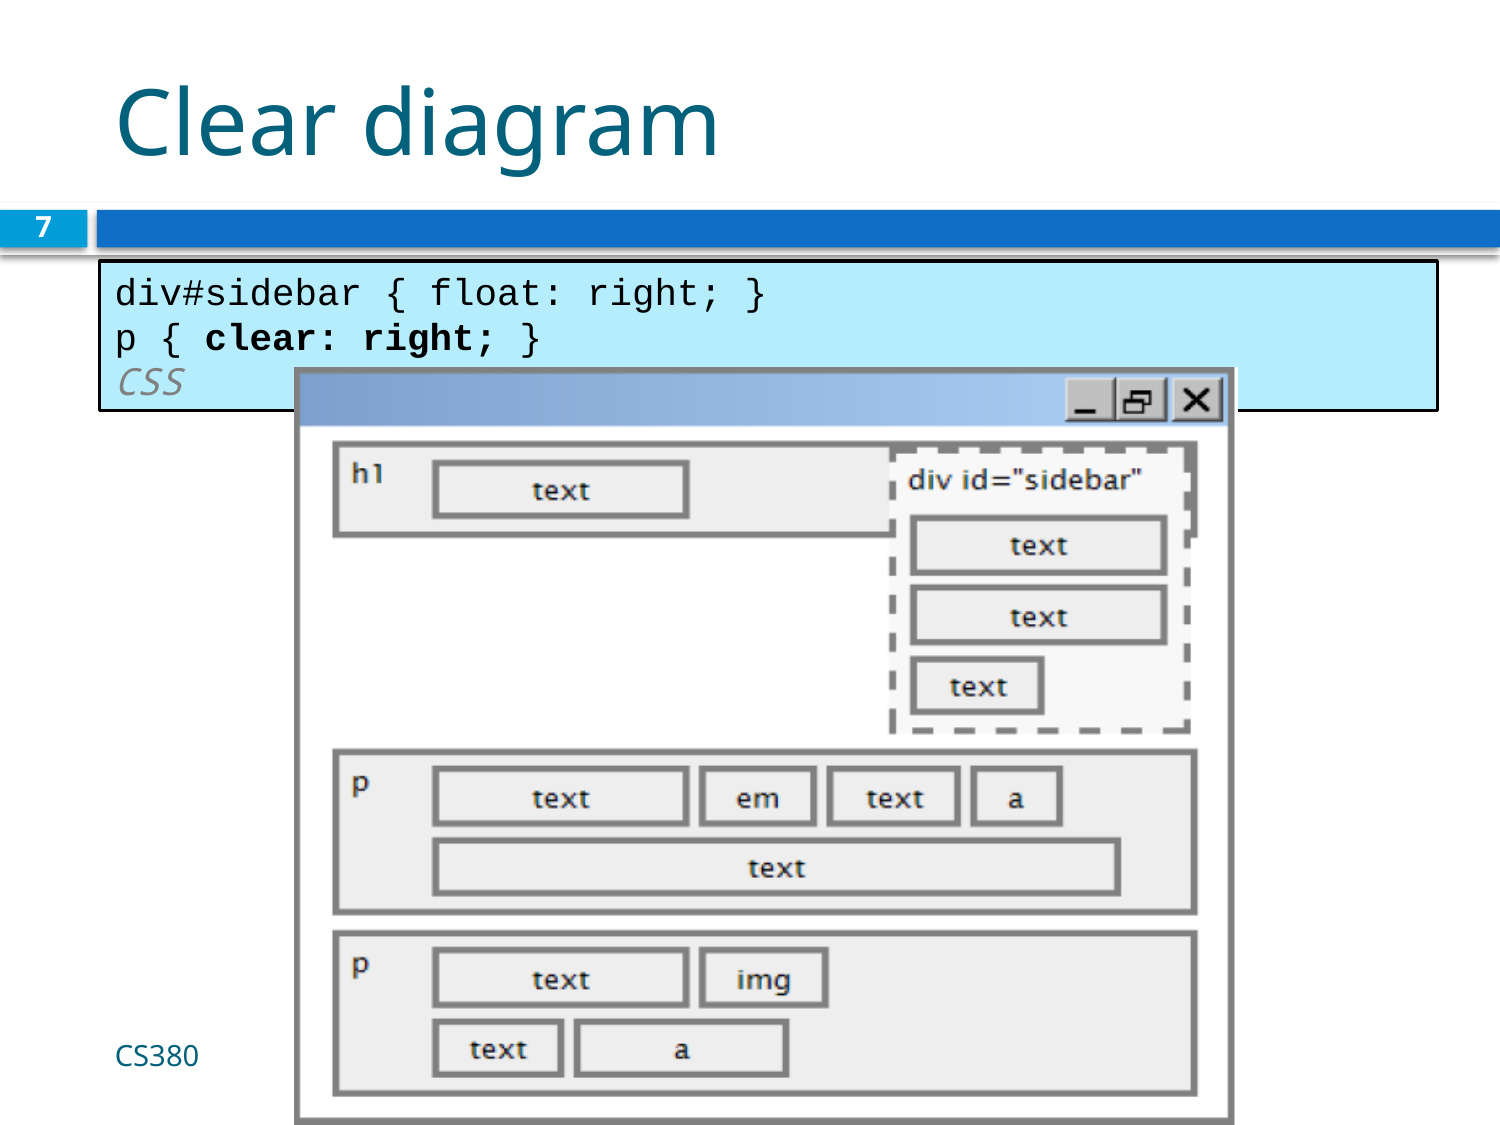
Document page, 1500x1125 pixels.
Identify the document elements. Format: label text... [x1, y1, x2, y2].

text_box div#sidebar { float: right; } p { clear: right; } CSS [99, 260, 1438, 411]
slide_number 7 [0, 208, 88, 249]
footer CS380 [99, 1025, 288, 1085]
title Clear diagram [99, 37, 1438, 201]
picture [294, 366, 1238, 1125]
